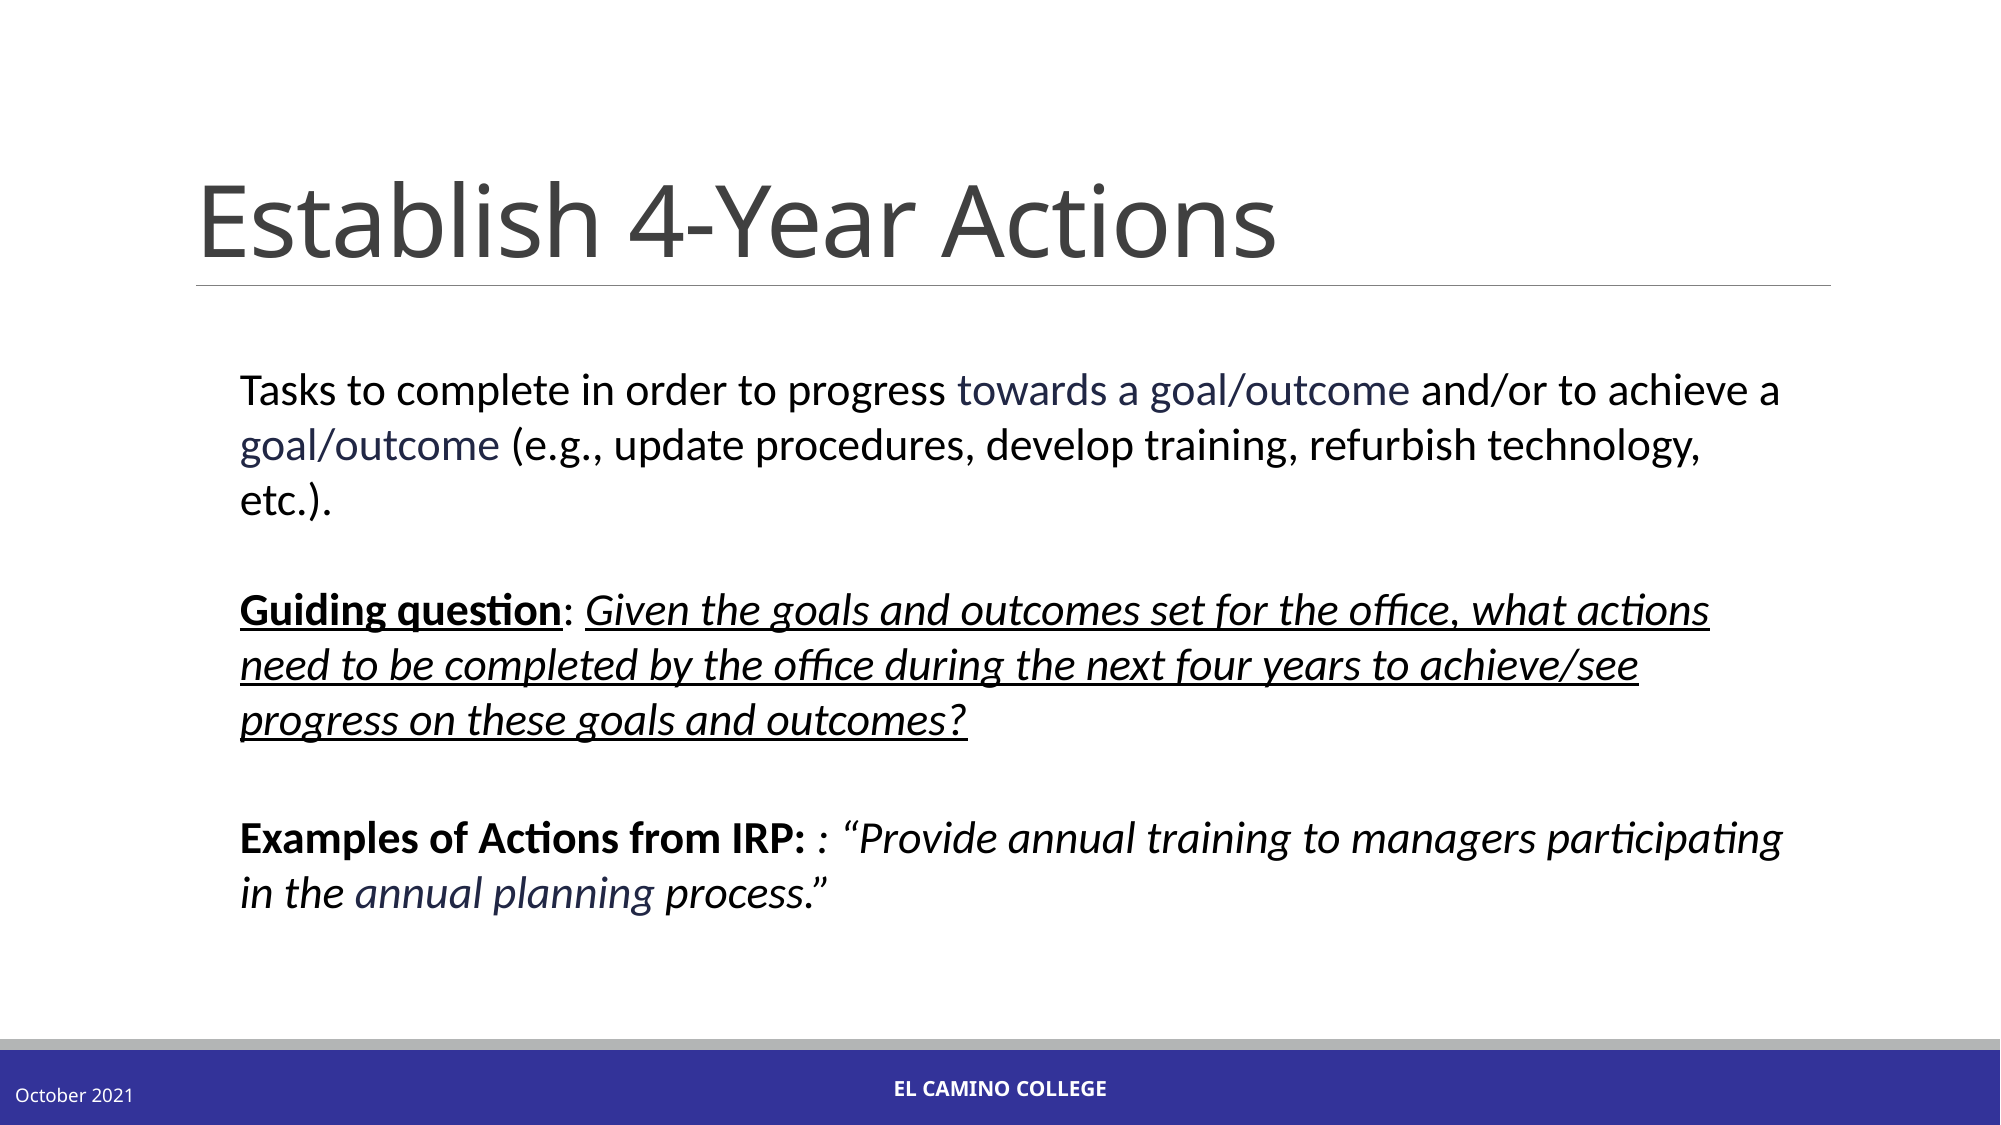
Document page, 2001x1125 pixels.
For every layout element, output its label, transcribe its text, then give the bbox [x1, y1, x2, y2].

title Establish 4-Year Actions [180, 47, 1830, 285]
footer El Camino College [604, 1059, 1396, 1120]
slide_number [0, 1065, 406, 1125]
text_box Examples of Actions from IRP: : “Provide annual training to managers participating in the annual planning process.” [225, 800, 1805, 976]
text_box Tasks to complete in order to progress towards a goal/outcome and/or to achieve a goal/outcome (e.g., update procedures, develop training, refurbish technology, etc.). Guiding question: Given the goals and outcomes set for the office, what actions need to be completed by the office during the next four years to achieve/see progress on these goals and outcomes? [225, 352, 1805, 800]
